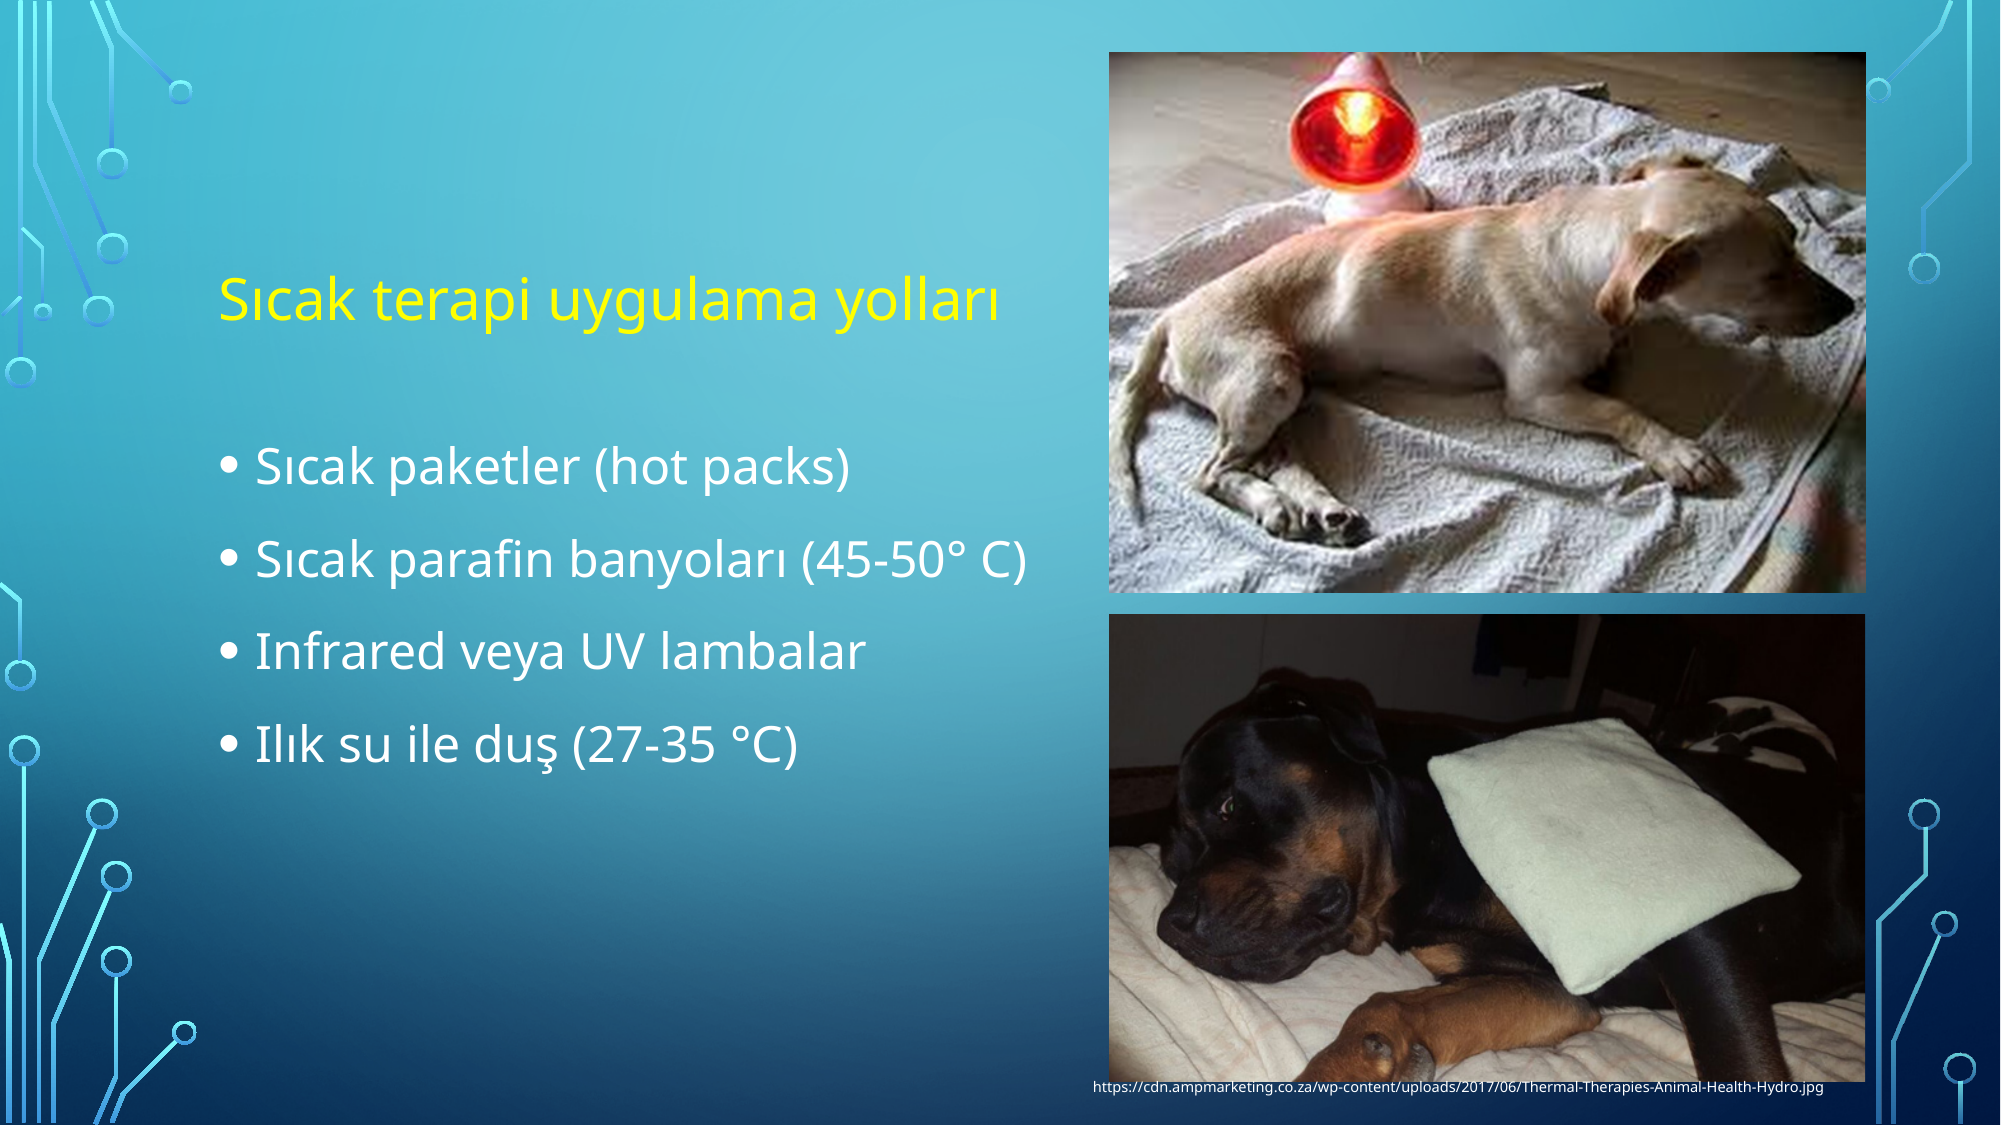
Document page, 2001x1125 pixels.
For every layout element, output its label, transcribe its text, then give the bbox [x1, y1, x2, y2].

list Sıcak paketler (hot packs) Sıcak parafin banyoları (45-50° C) Infrared veya UV lambalar Ilık su ile duş (27-35 °C) [203, 414, 1110, 817]
picture [1108, 52, 1866, 593]
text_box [1077, 614, 1897, 1104]
title Sıcak terapi uygulama yolları [203, 210, 1108, 394]
